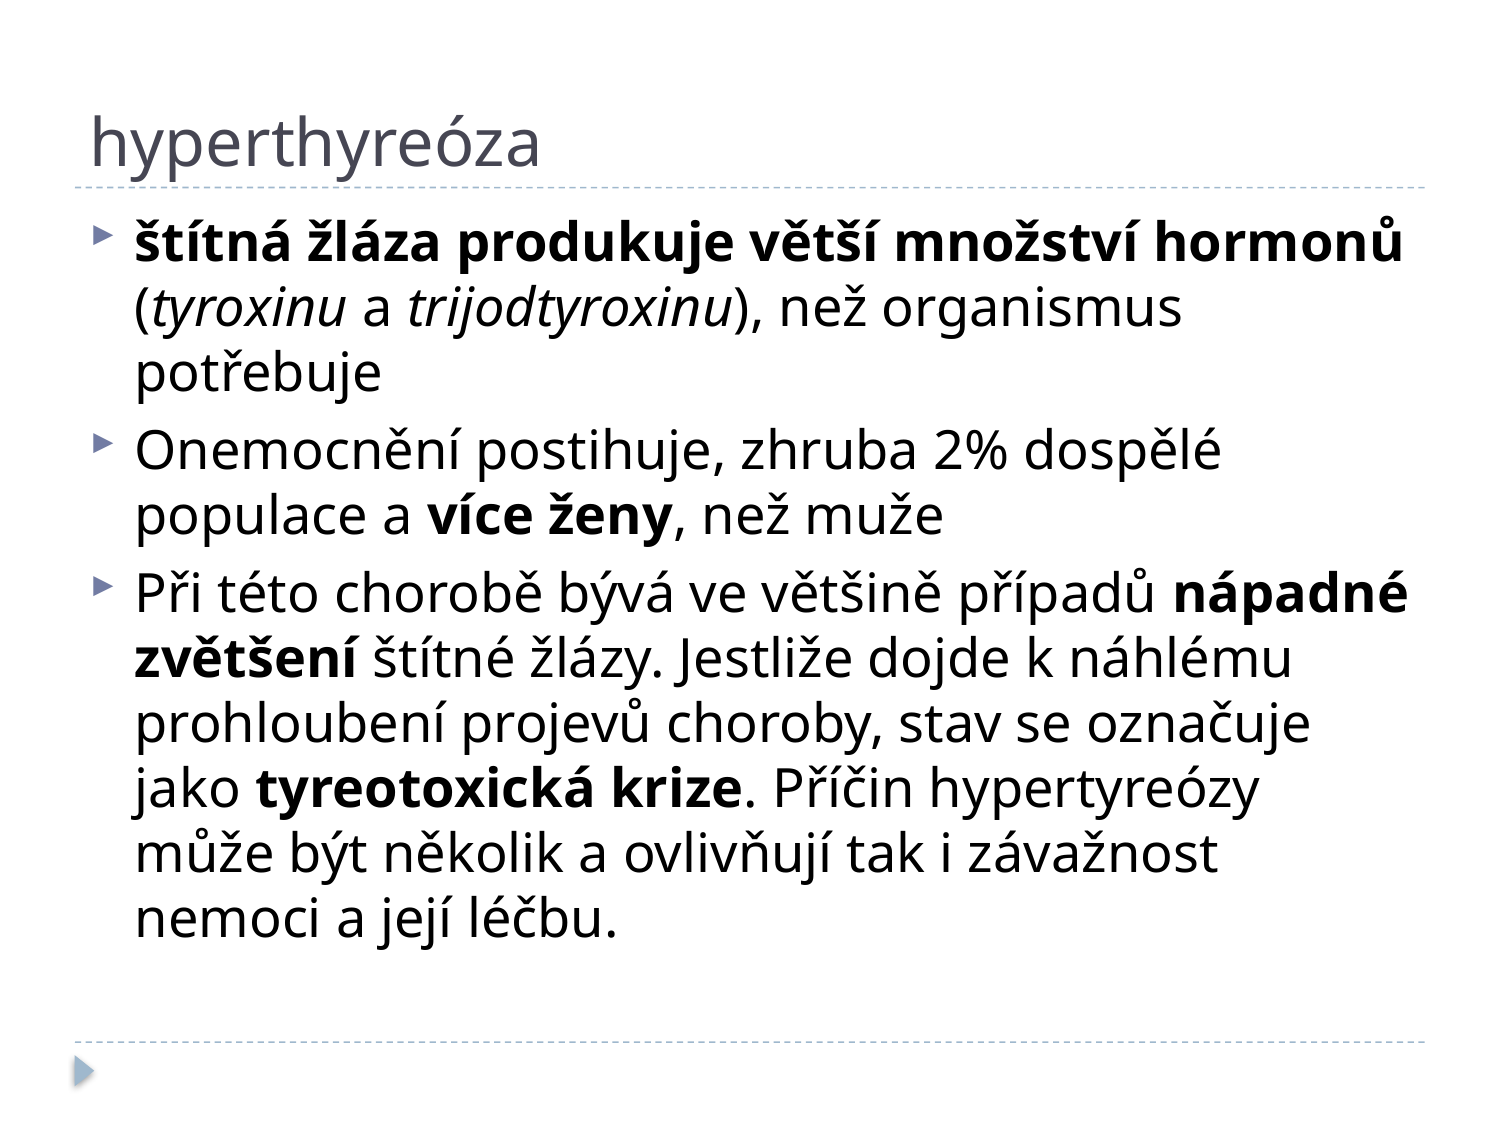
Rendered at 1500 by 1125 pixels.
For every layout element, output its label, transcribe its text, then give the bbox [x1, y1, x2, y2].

list štítná žláza produkuje větší množství hormonů (tyroxinu a trijodtyroxinu), než organismus potřebuje Onemocnění postihuje, zhruba 2% dospělé populace a více ženy, než muže Při této chorobě bývá ve většině případů nápadné zvětšení štítné žlázy. Jestliže dojde k náhlému prohloubení projevů choroby, stav se označuje jako tyreotoxická krize. Příčin hypertyreózy může být několik a ovlivňují tak i závažnost nemoci a její léčbu. [75, 200, 1425, 1010]
title hyperthyreóza [75, 24, 1425, 188]
